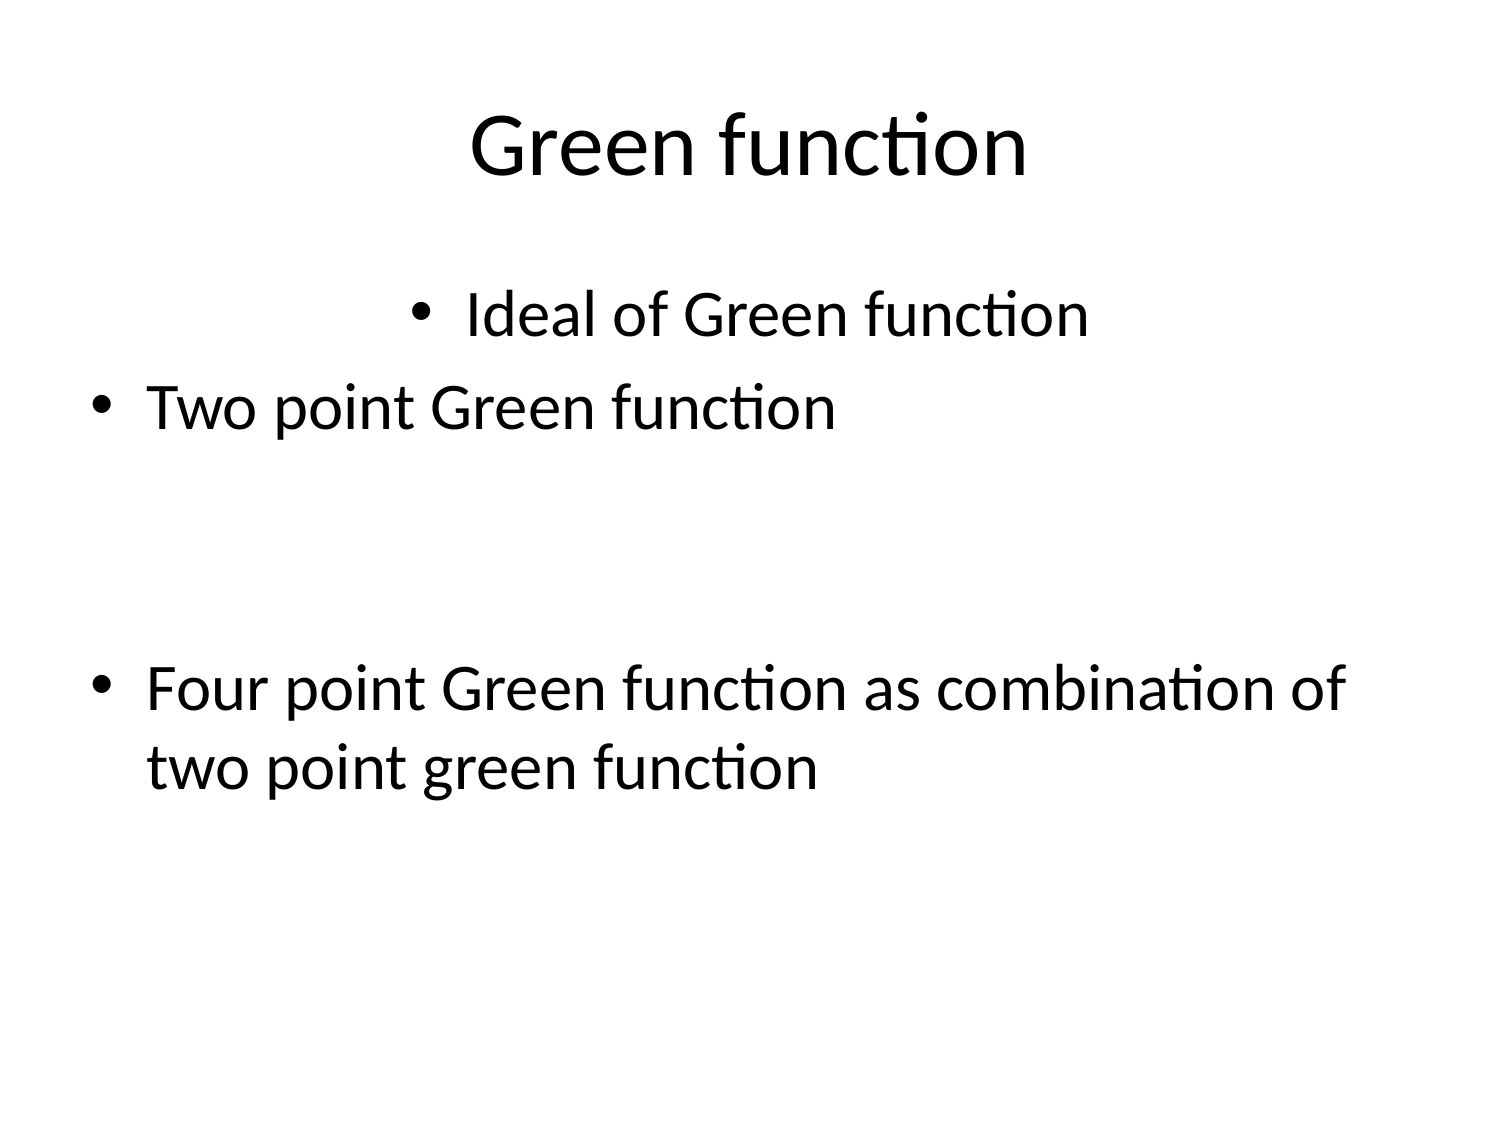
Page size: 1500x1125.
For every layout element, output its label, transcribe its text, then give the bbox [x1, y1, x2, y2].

list Ideal of Green function Two point Green function Four point Green function as combination of two point green function [75, 262, 1425, 1005]
title Green function [75, 45, 1425, 233]
